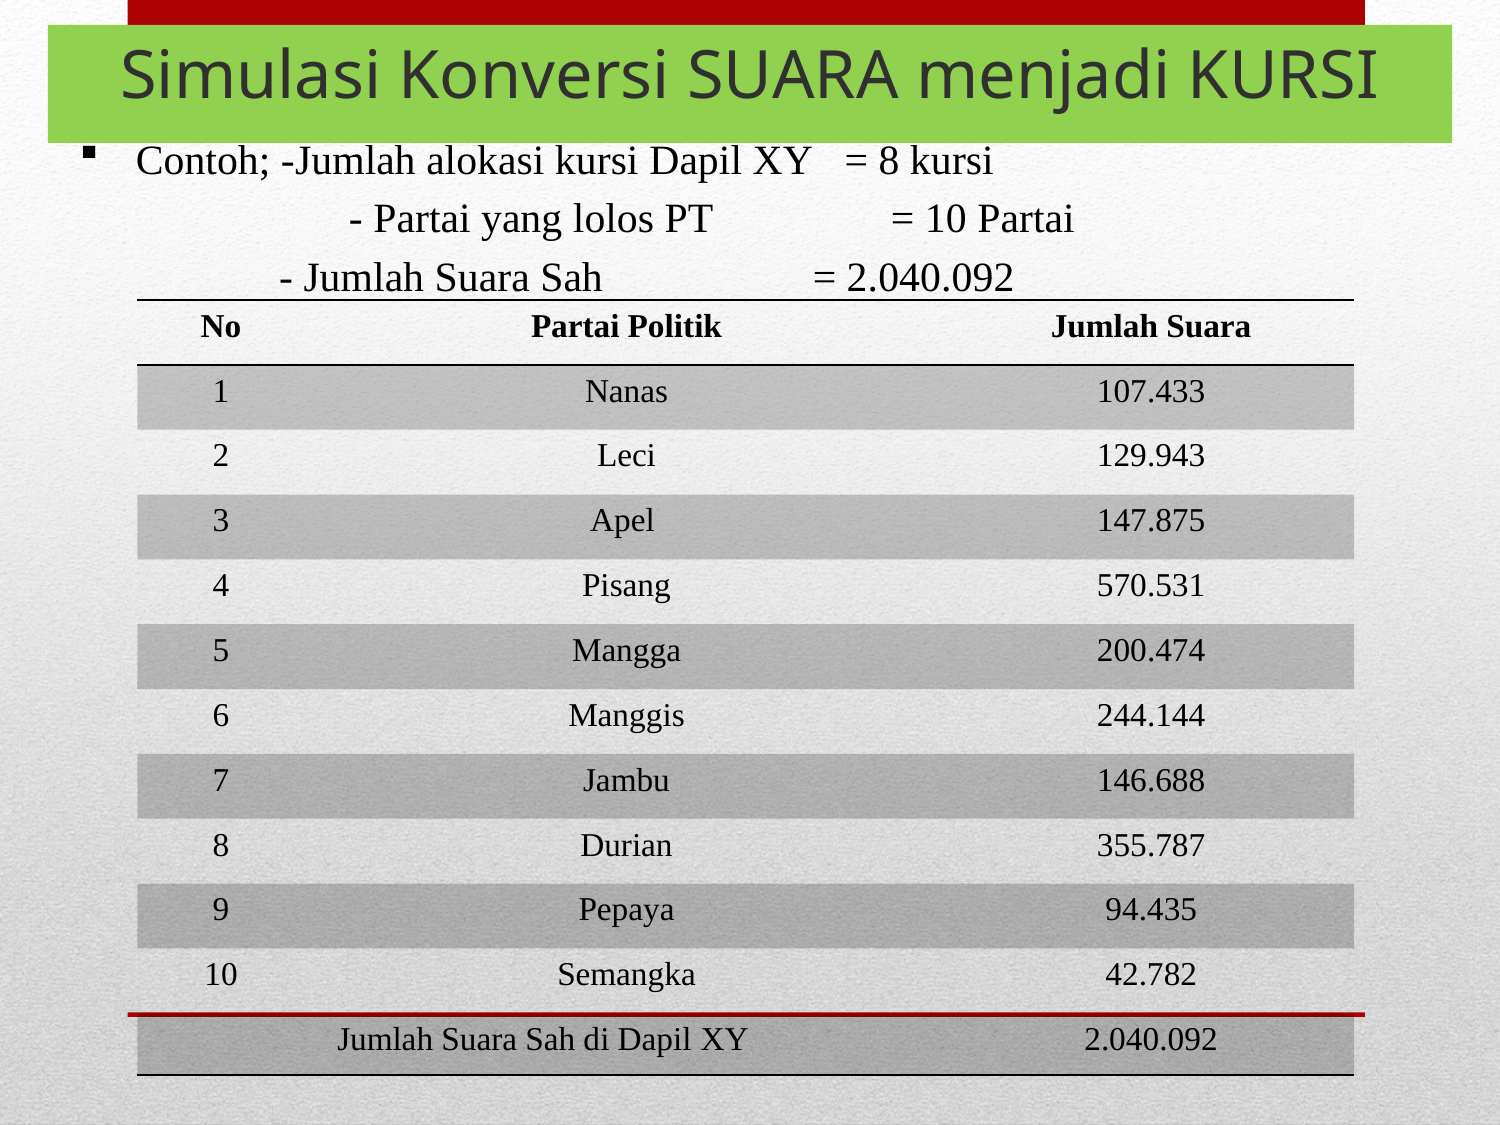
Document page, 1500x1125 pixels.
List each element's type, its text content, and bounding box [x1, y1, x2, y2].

table_cell Durian [305, 819, 949, 884]
table_cell 355.787 [949, 819, 1354, 884]
table_cell 129.943 [949, 430, 1354, 495]
table_cell Pisang [305, 559, 949, 624]
table_cell 2.040.092 [949, 1013, 1354, 1074]
table_cell 5 [137, 624, 305, 689]
table_cell Nanas [305, 366, 949, 430]
table_cell Manggis [305, 689, 949, 754]
text_box Contoh; -Jumlah alokasi kursi Dapil XY = 8 kursi - Partai yang lolos PT = 10 Partai - Jumlah Suara Sah = 2.040.092 [64, 143, 1436, 1125]
table_cell 570.531 [949, 559, 1354, 624]
table_cell 7 [137, 754, 305, 819]
table_cell Leci [305, 430, 949, 495]
table_cell 146.688 [949, 754, 1354, 819]
table_cell Jambu [305, 754, 949, 819]
table_cell 4 [137, 559, 305, 624]
table_cell 1 [137, 366, 305, 430]
table_cell 244.144 [949, 689, 1354, 754]
table_cell Apel [305, 495, 949, 559]
text_box Simulasi Konversi SUARA menjadi KURSI [47, 24, 1453, 143]
table_header Partai Politik [305, 301, 949, 364]
table_cell Mangga [305, 624, 949, 689]
table_header No [137, 301, 305, 364]
table_cell 8 [137, 819, 305, 884]
table_cell 2 [137, 430, 305, 495]
table_cell 10 [137, 948, 305, 1013]
table_cell 94.435 [949, 884, 1354, 948]
table_cell 200.474 [949, 624, 1354, 689]
table_cell 107.433 [949, 366, 1354, 430]
table_cell 147.875 [949, 495, 1354, 559]
table_cell 9 [137, 884, 305, 948]
table_header Jumlah Suara [949, 301, 1354, 364]
table_cell 3 [137, 495, 305, 559]
table_cell 6 [137, 689, 305, 754]
table_cell Jumlah Suara Sah di Dapil XY [137, 1013, 949, 1074]
table_cell Semangka [305, 948, 949, 1013]
table_cell Pepaya [305, 884, 949, 948]
table_cell 42.782 [949, 948, 1354, 1013]
